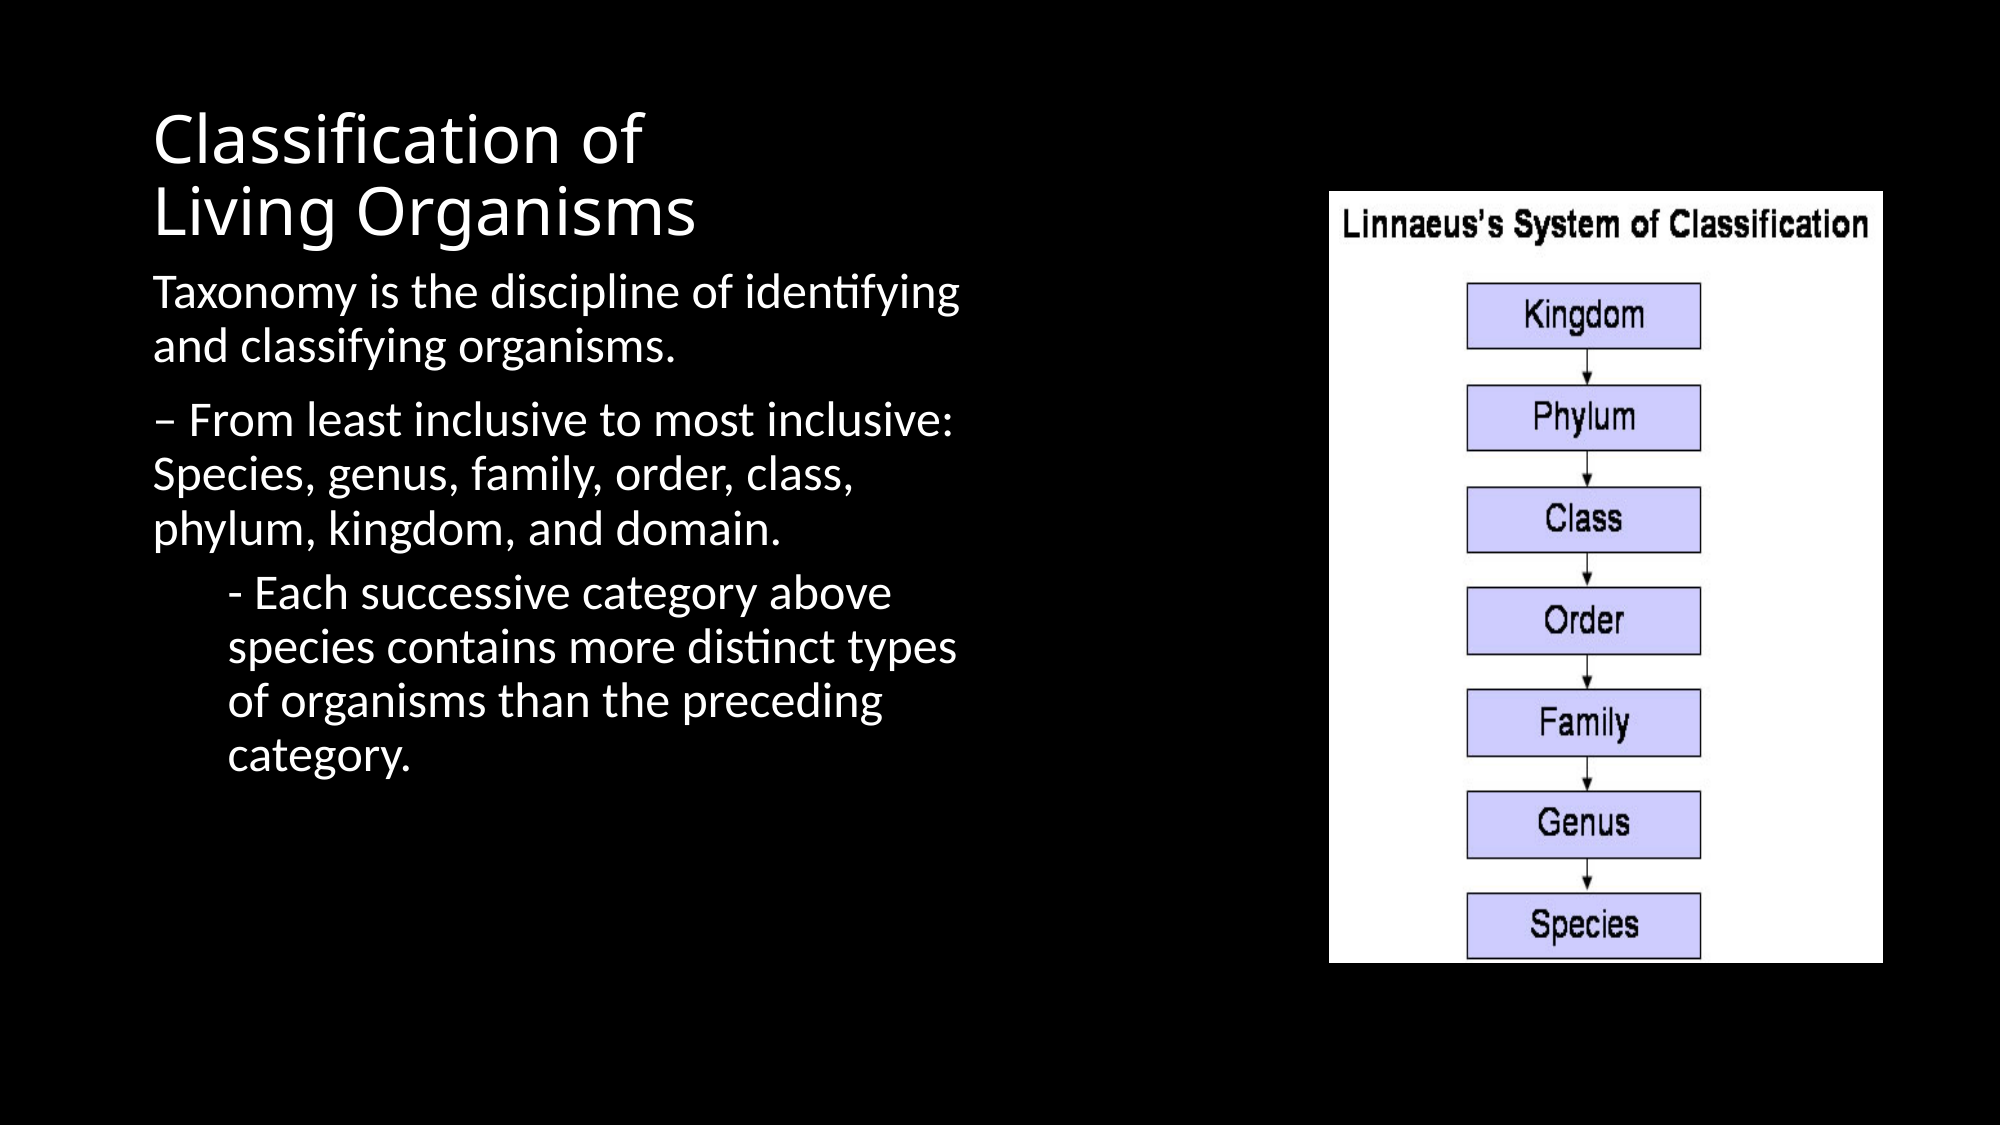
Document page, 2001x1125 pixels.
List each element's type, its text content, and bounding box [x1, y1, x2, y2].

list Taxonomy is the discipline of identifying and classifying organisms. – From least inclusive to most inclusive: Species, genus, family, order, class, phylum, kingdom, and domain. - Each successive category above species contains more distinct types of organisms than the preceding category. [137, 257, 1010, 963]
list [1329, 191, 1883, 963]
title Classification of Living Organisms [137, 75, 783, 257]
